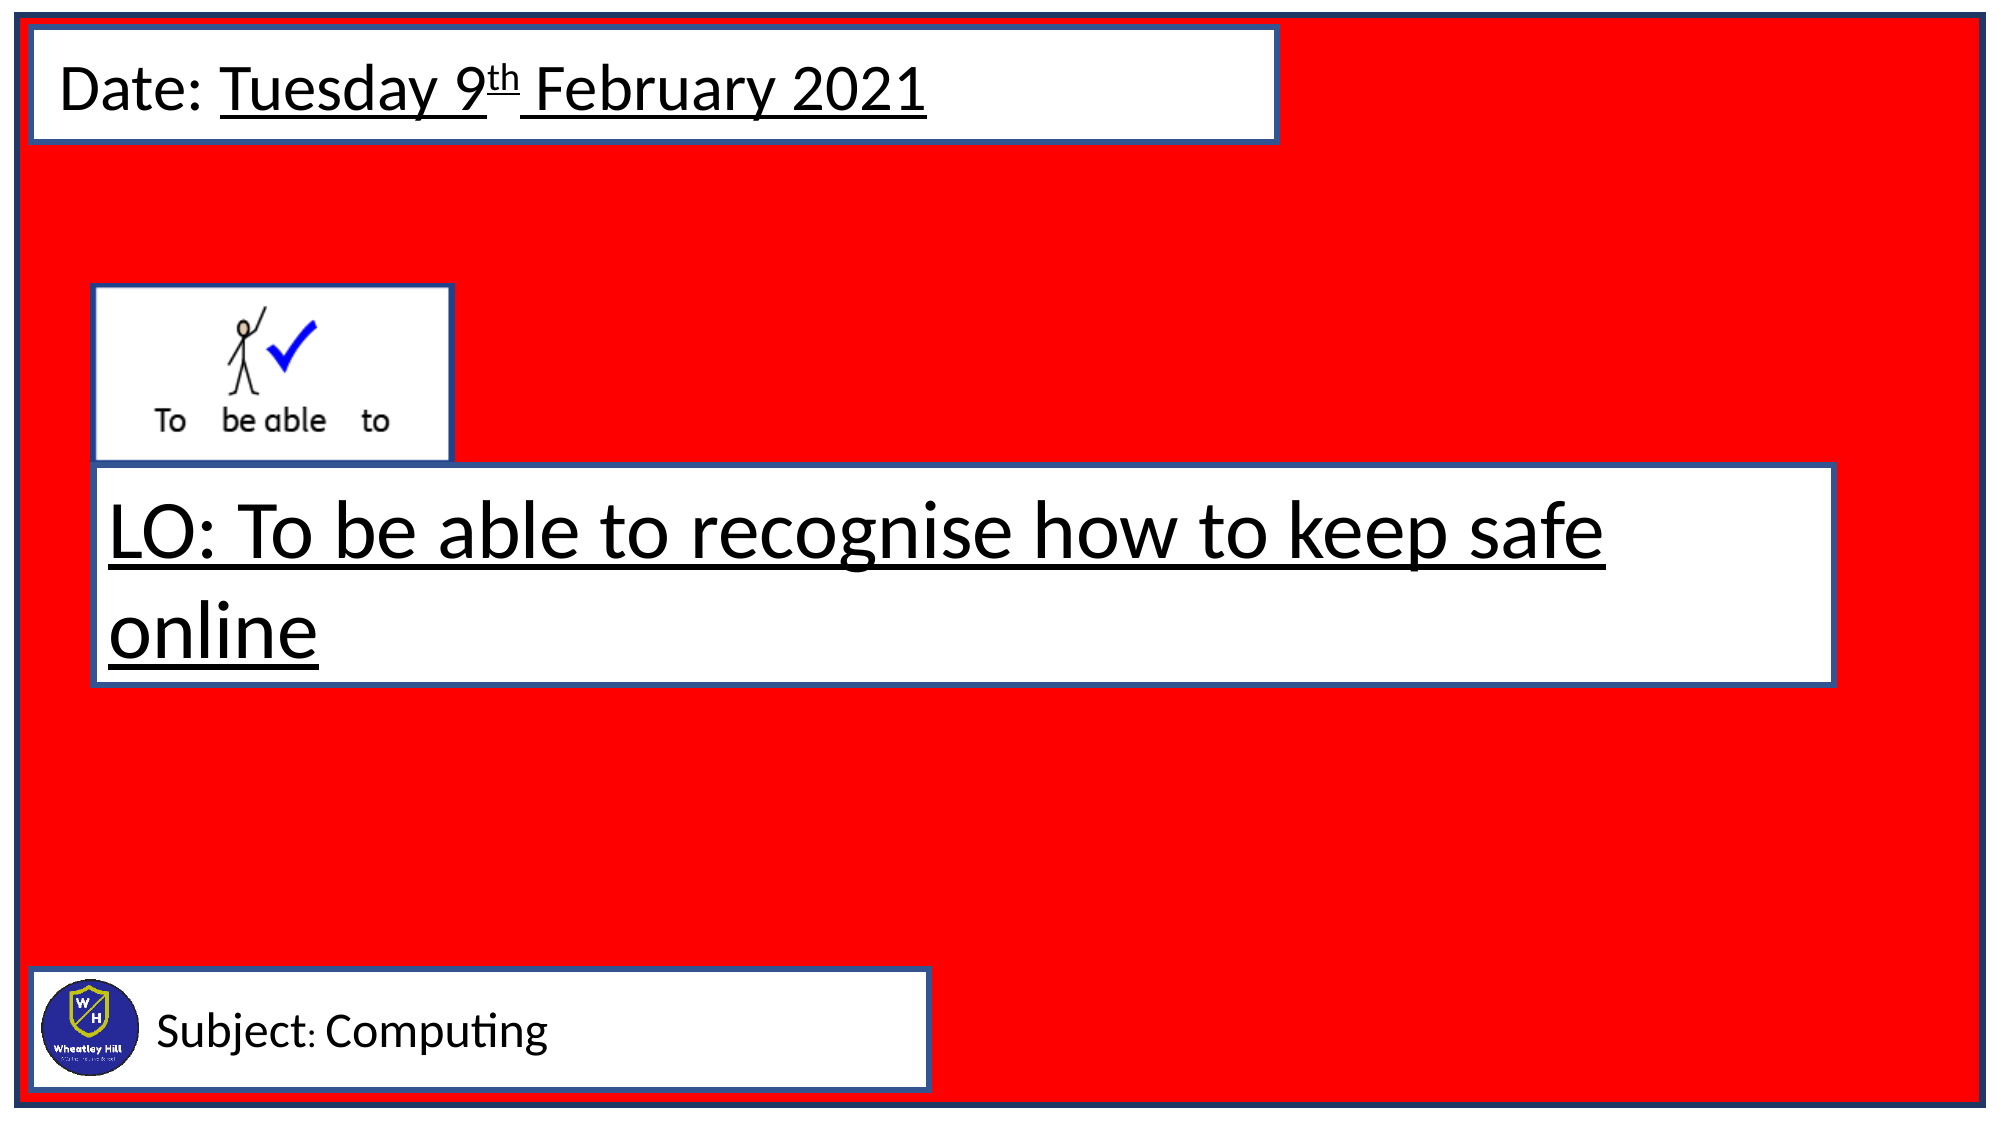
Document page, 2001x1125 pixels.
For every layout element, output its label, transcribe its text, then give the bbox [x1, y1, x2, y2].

text_box [16, 14, 1983, 1106]
text_box [30, 26, 1278, 143]
picture [41, 979, 142, 1079]
text_box [92, 464, 1835, 686]
text_box LO: To be able to recognise how to keep safe online [93, 468, 1835, 683]
text_box Date: Tuesday 9th February 2021 [44, 36, 1263, 132]
text_box [30, 968, 930, 1091]
picture [90, 283, 455, 465]
text_box Subject: Computing [142, 989, 803, 1065]
